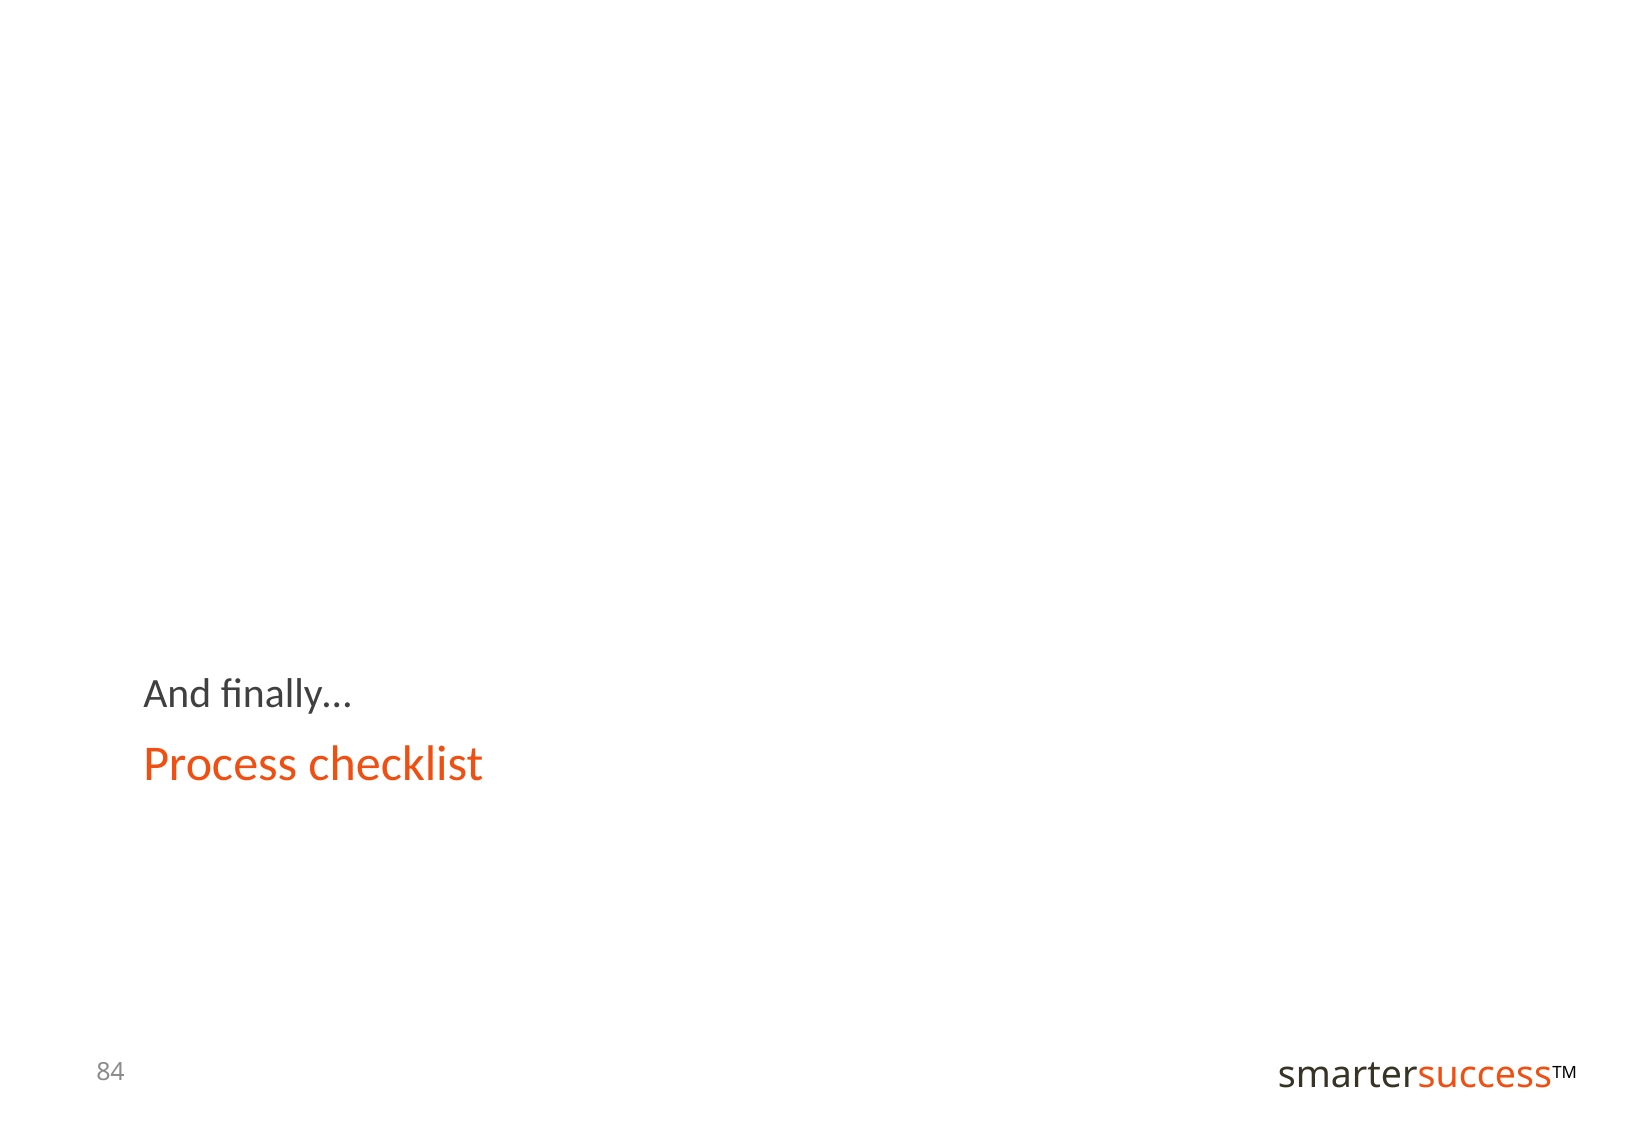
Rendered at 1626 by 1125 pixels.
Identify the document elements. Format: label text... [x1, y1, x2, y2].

slide_number 84 [81, 1042, 365, 1103]
list And finally… [128, 476, 1510, 723]
title Process checklist [128, 723, 1510, 947]
